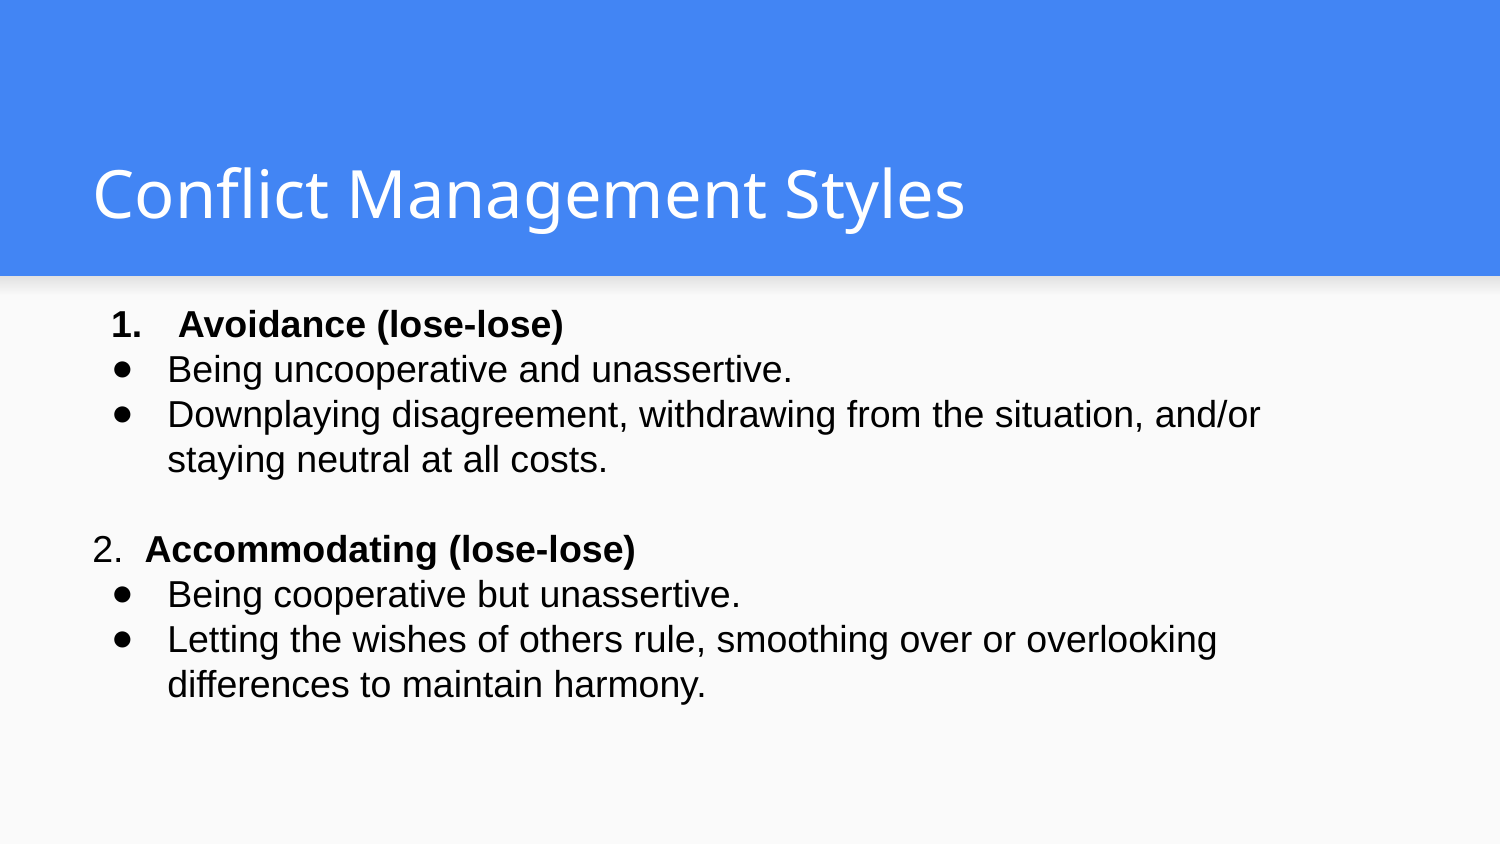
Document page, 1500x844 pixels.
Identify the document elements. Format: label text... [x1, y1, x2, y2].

list Avoidance (lose-lose) Being uncooperative and unassertive. Downplaying disagreement, withdrawing from the situation, and/or staying neutral at all costs. 2. Accommodating (lose-lose) Being cooperative but unassertive. Letting the wishes of others rule, smoothing over or overlooking differences to maintain harmony. [77, 285, 1427, 760]
title Conflict Management Styles [77, 121, 1427, 248]
